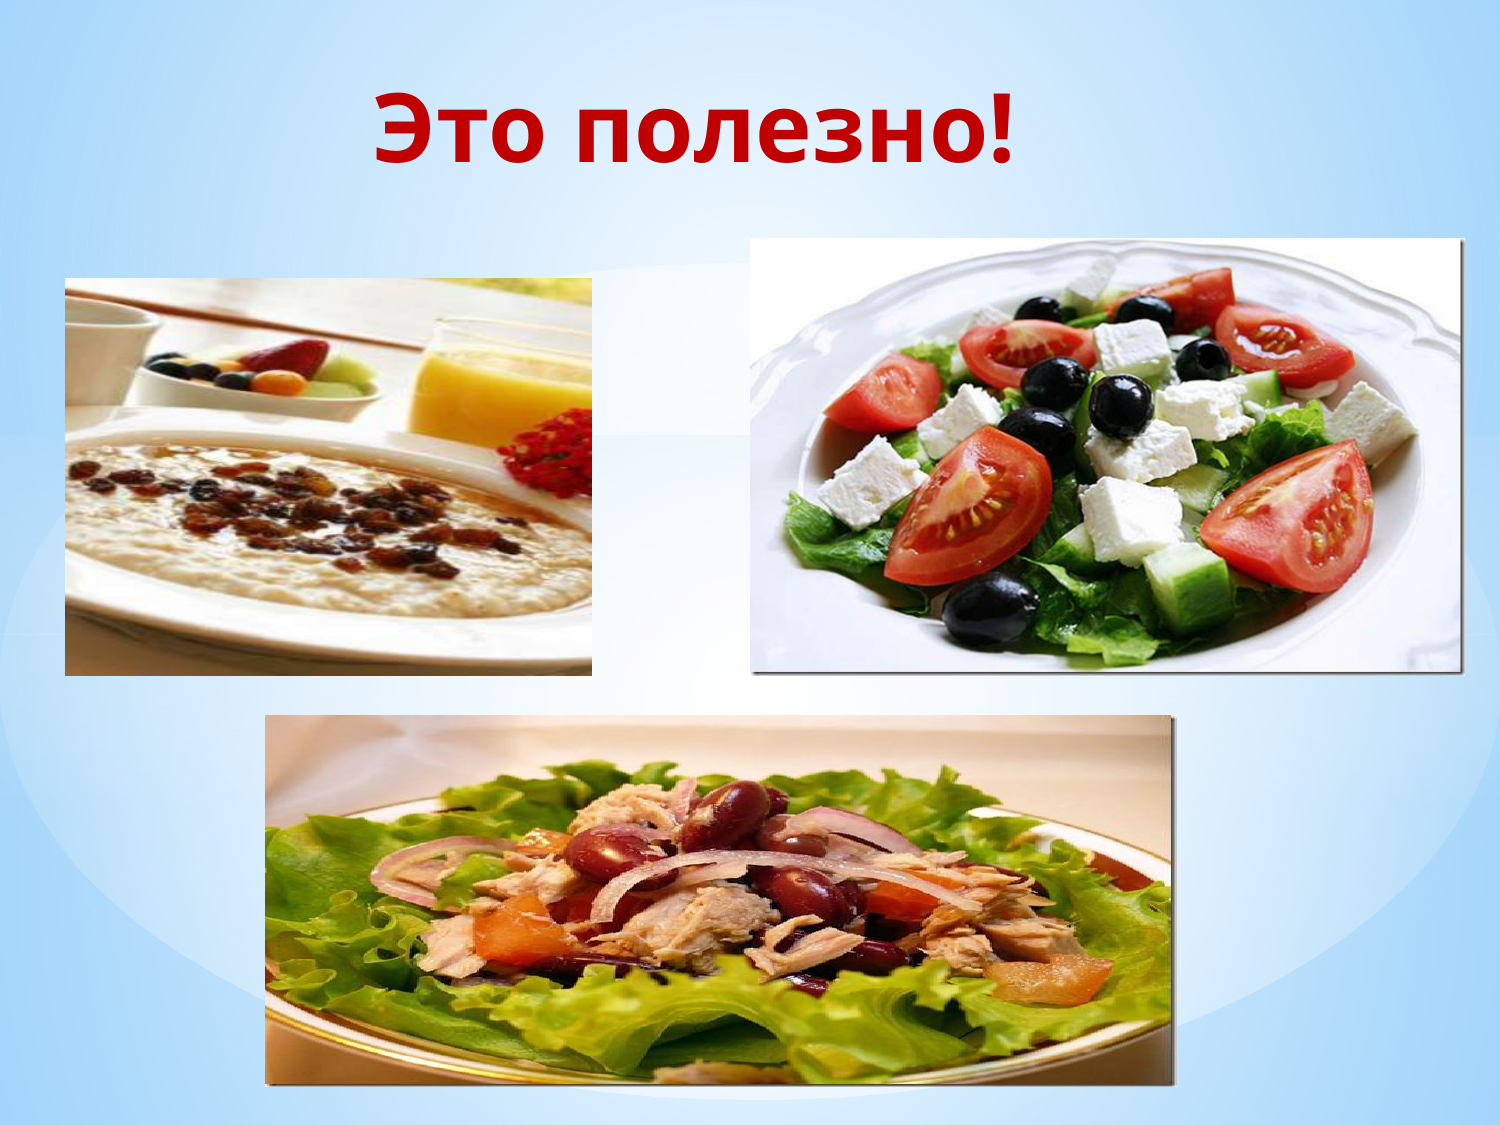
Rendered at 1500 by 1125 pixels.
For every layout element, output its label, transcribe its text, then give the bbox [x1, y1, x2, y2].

picture [749, 237, 1465, 676]
title Это полезно! [183, 1, 1199, 190]
picture [265, 715, 1177, 1087]
picture [65, 278, 592, 676]
